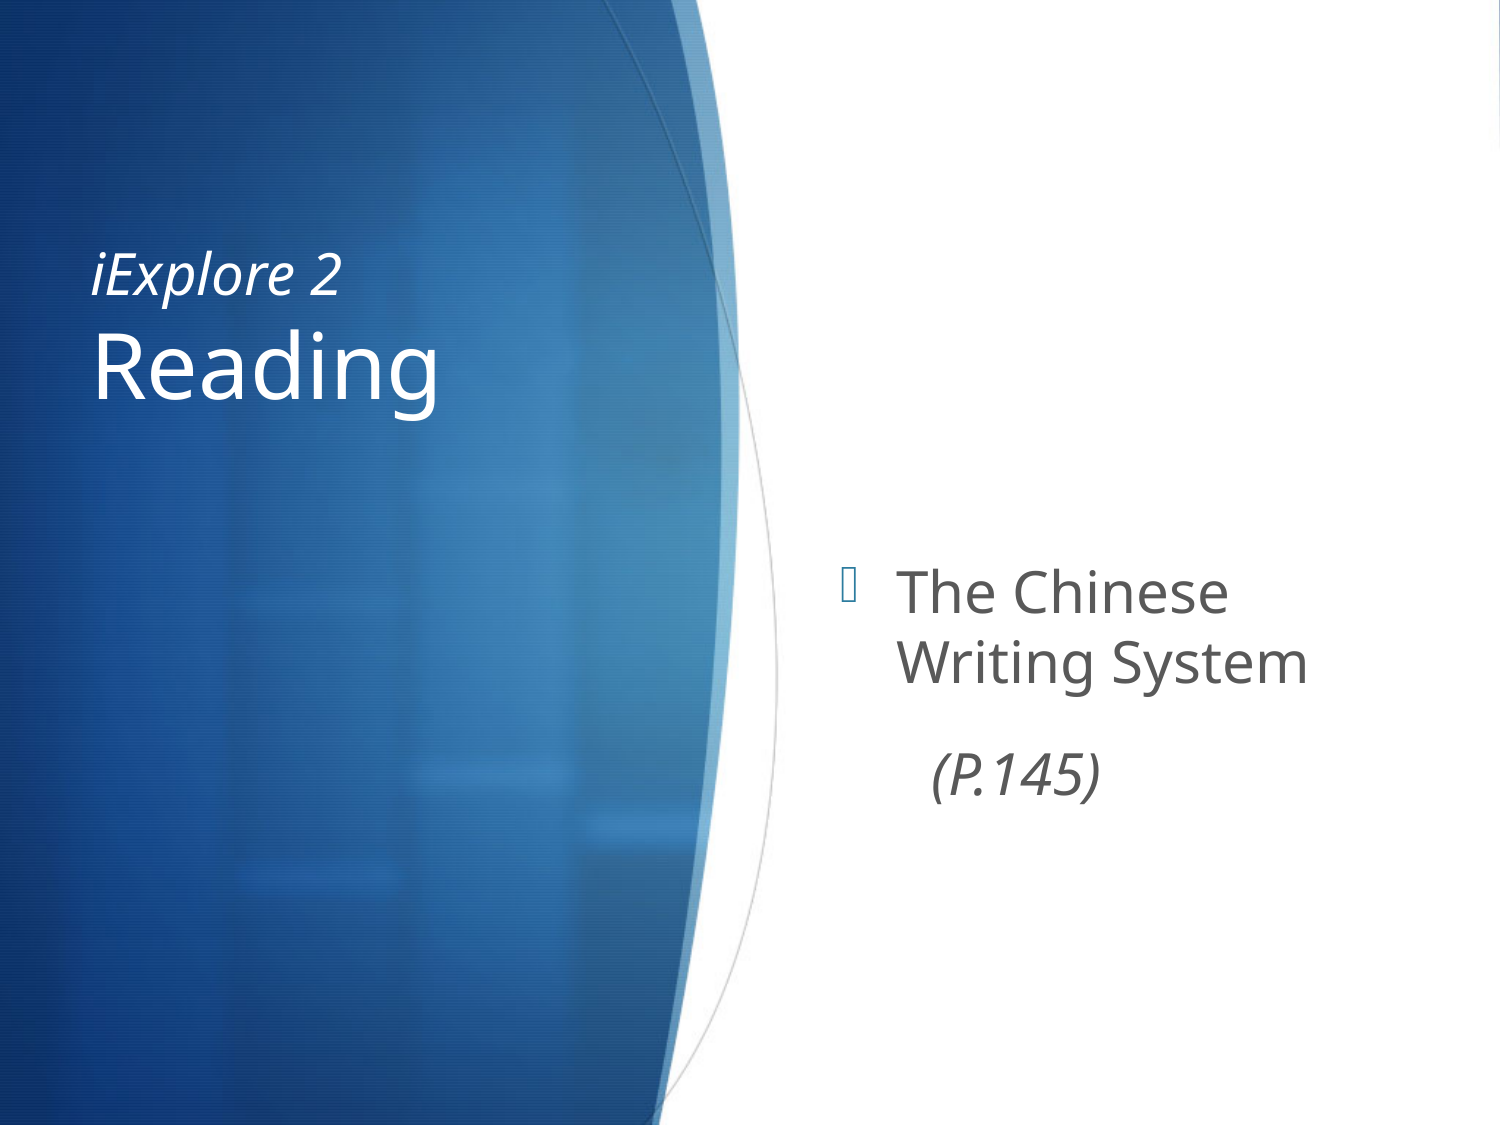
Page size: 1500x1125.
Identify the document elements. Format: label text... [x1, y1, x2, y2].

list The Chinese Writing System (P.145) [825, 547, 1425, 1005]
picture [0, 0, 1500, 1125]
title iExplore 2 Reading [75, 62, 651, 425]
